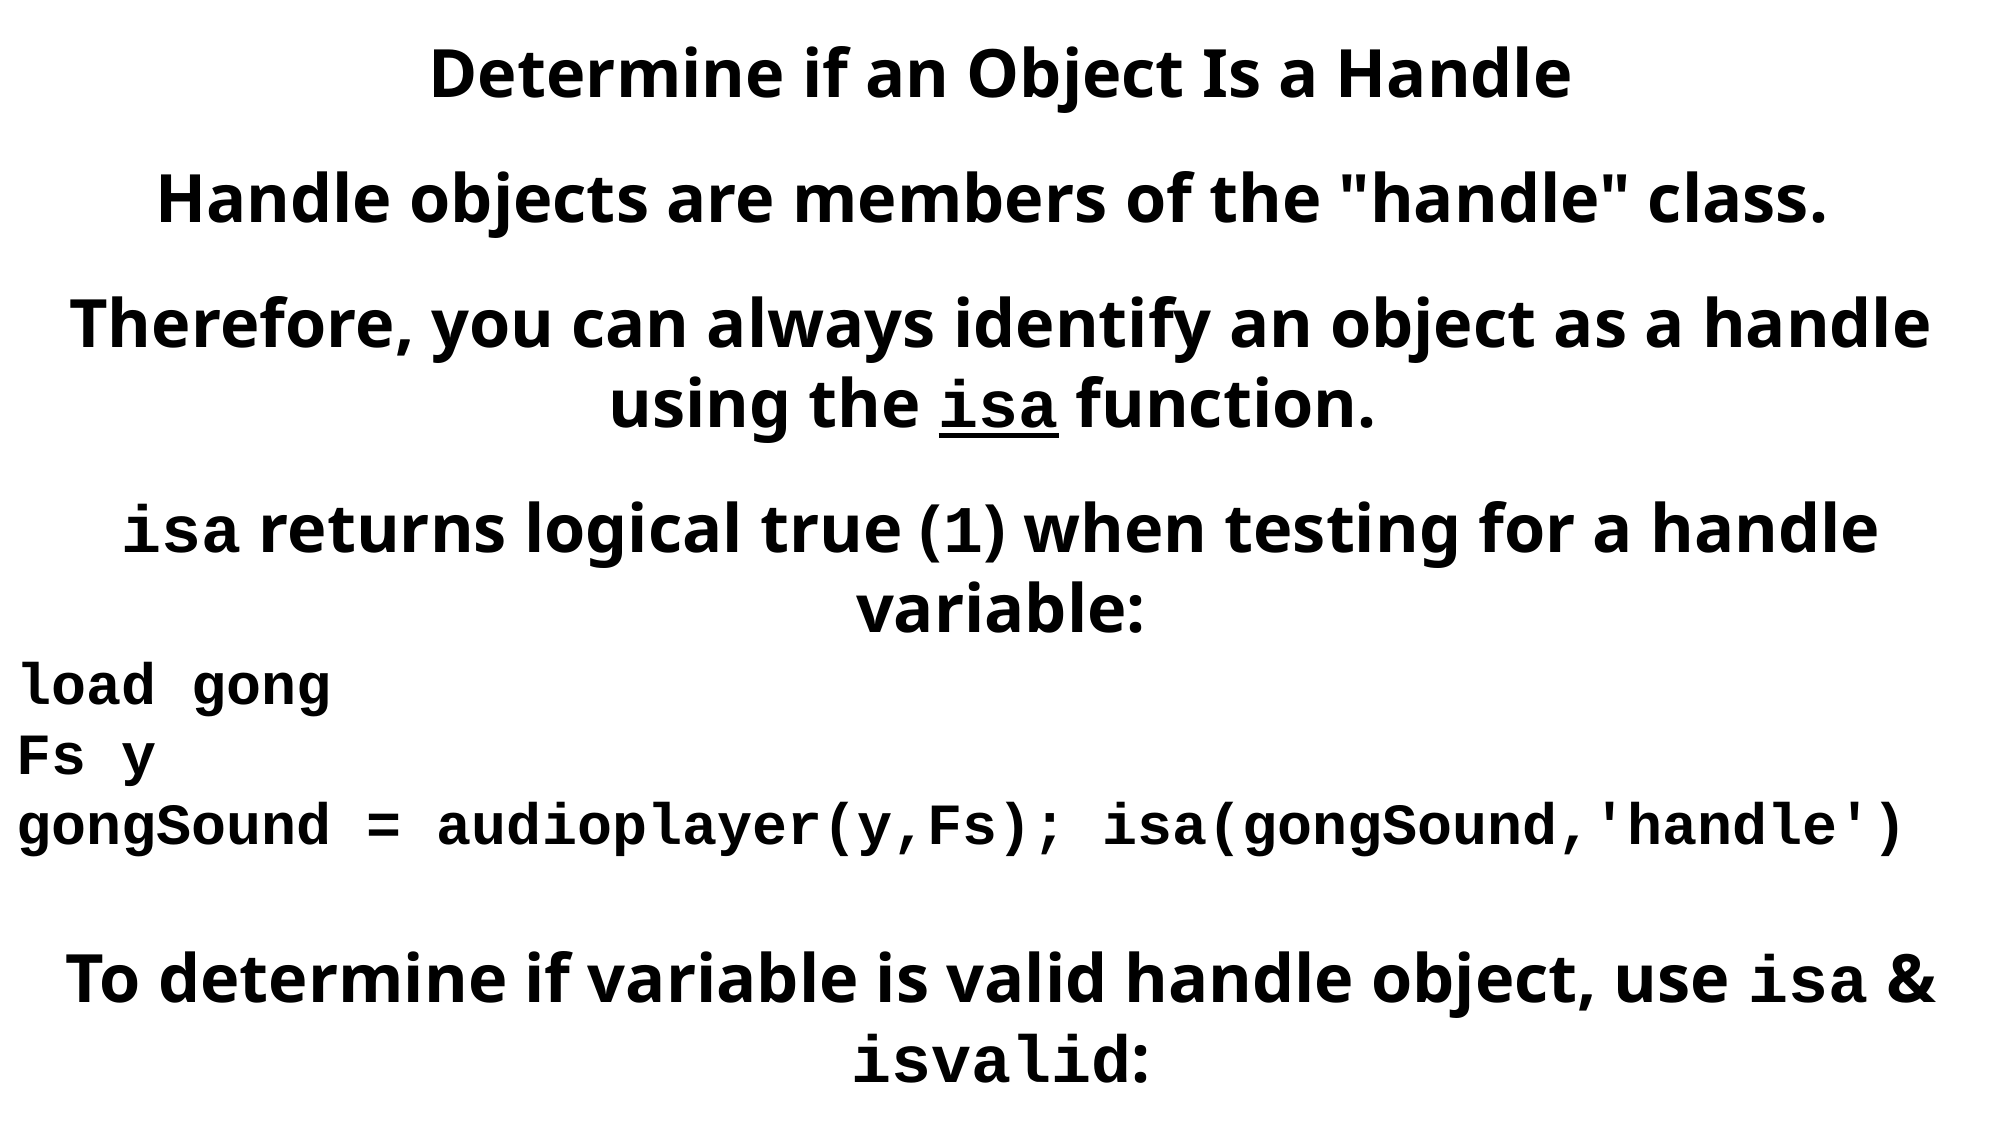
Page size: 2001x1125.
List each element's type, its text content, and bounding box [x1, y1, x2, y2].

text_box Determine if an Object Is a Handle Handle objects are members of the "handle" class. Therefore, you can always identify an object as a handle using the isa function. isa returns logical true (1) when testing for a handle variable: load gong Fs y gongSound = audioplayer(y,Fs); isa(gongSound,'handle') To determine if variable is valid handle object, use isa & isvalid: if isa(gongSound,'handle') && isvalid(gongSound) ... end [2, 23, 2000, 1125]
